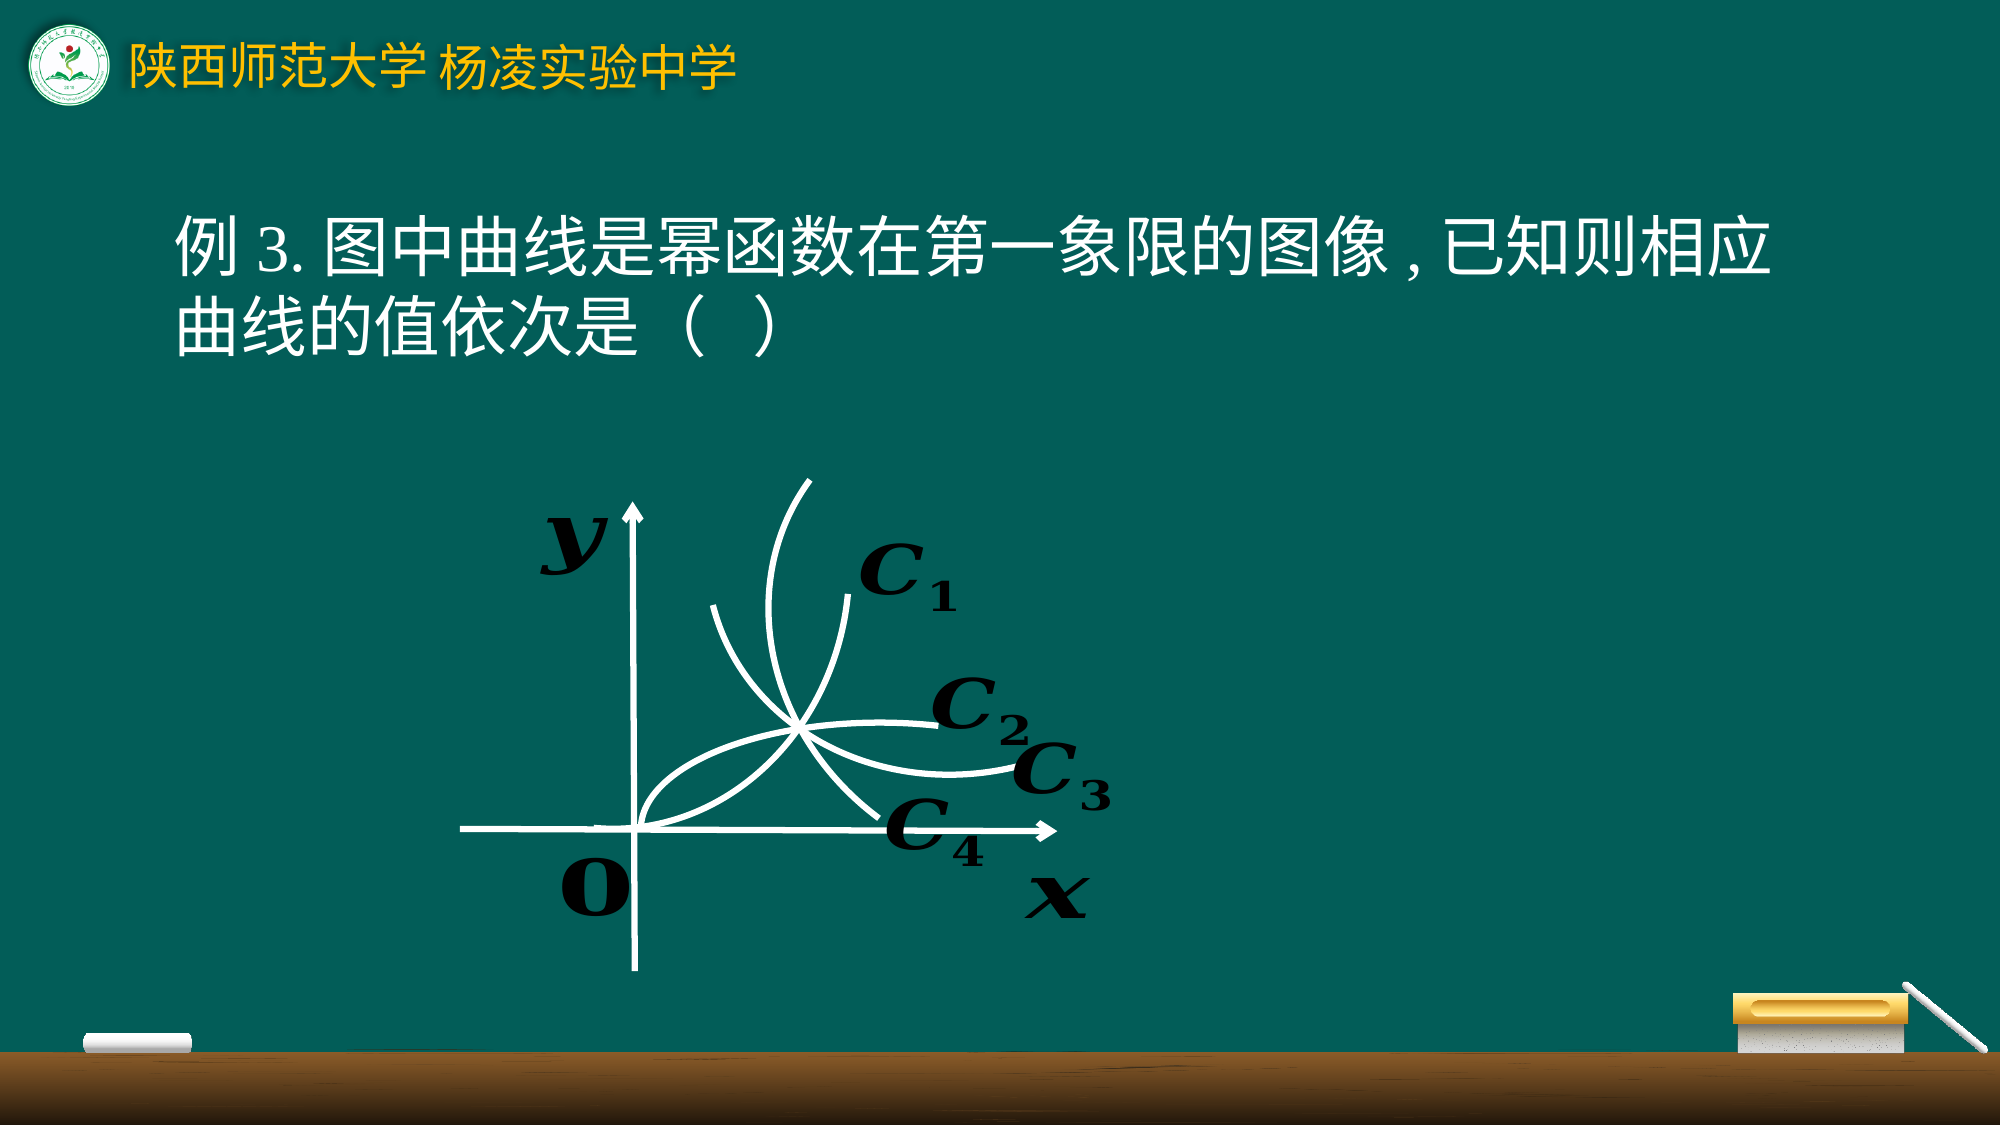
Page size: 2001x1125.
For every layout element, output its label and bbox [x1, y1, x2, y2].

picture [0, 938, 2000, 1125]
text_box [28, 24, 833, 106]
text_box [387, 311, 1274, 972]
